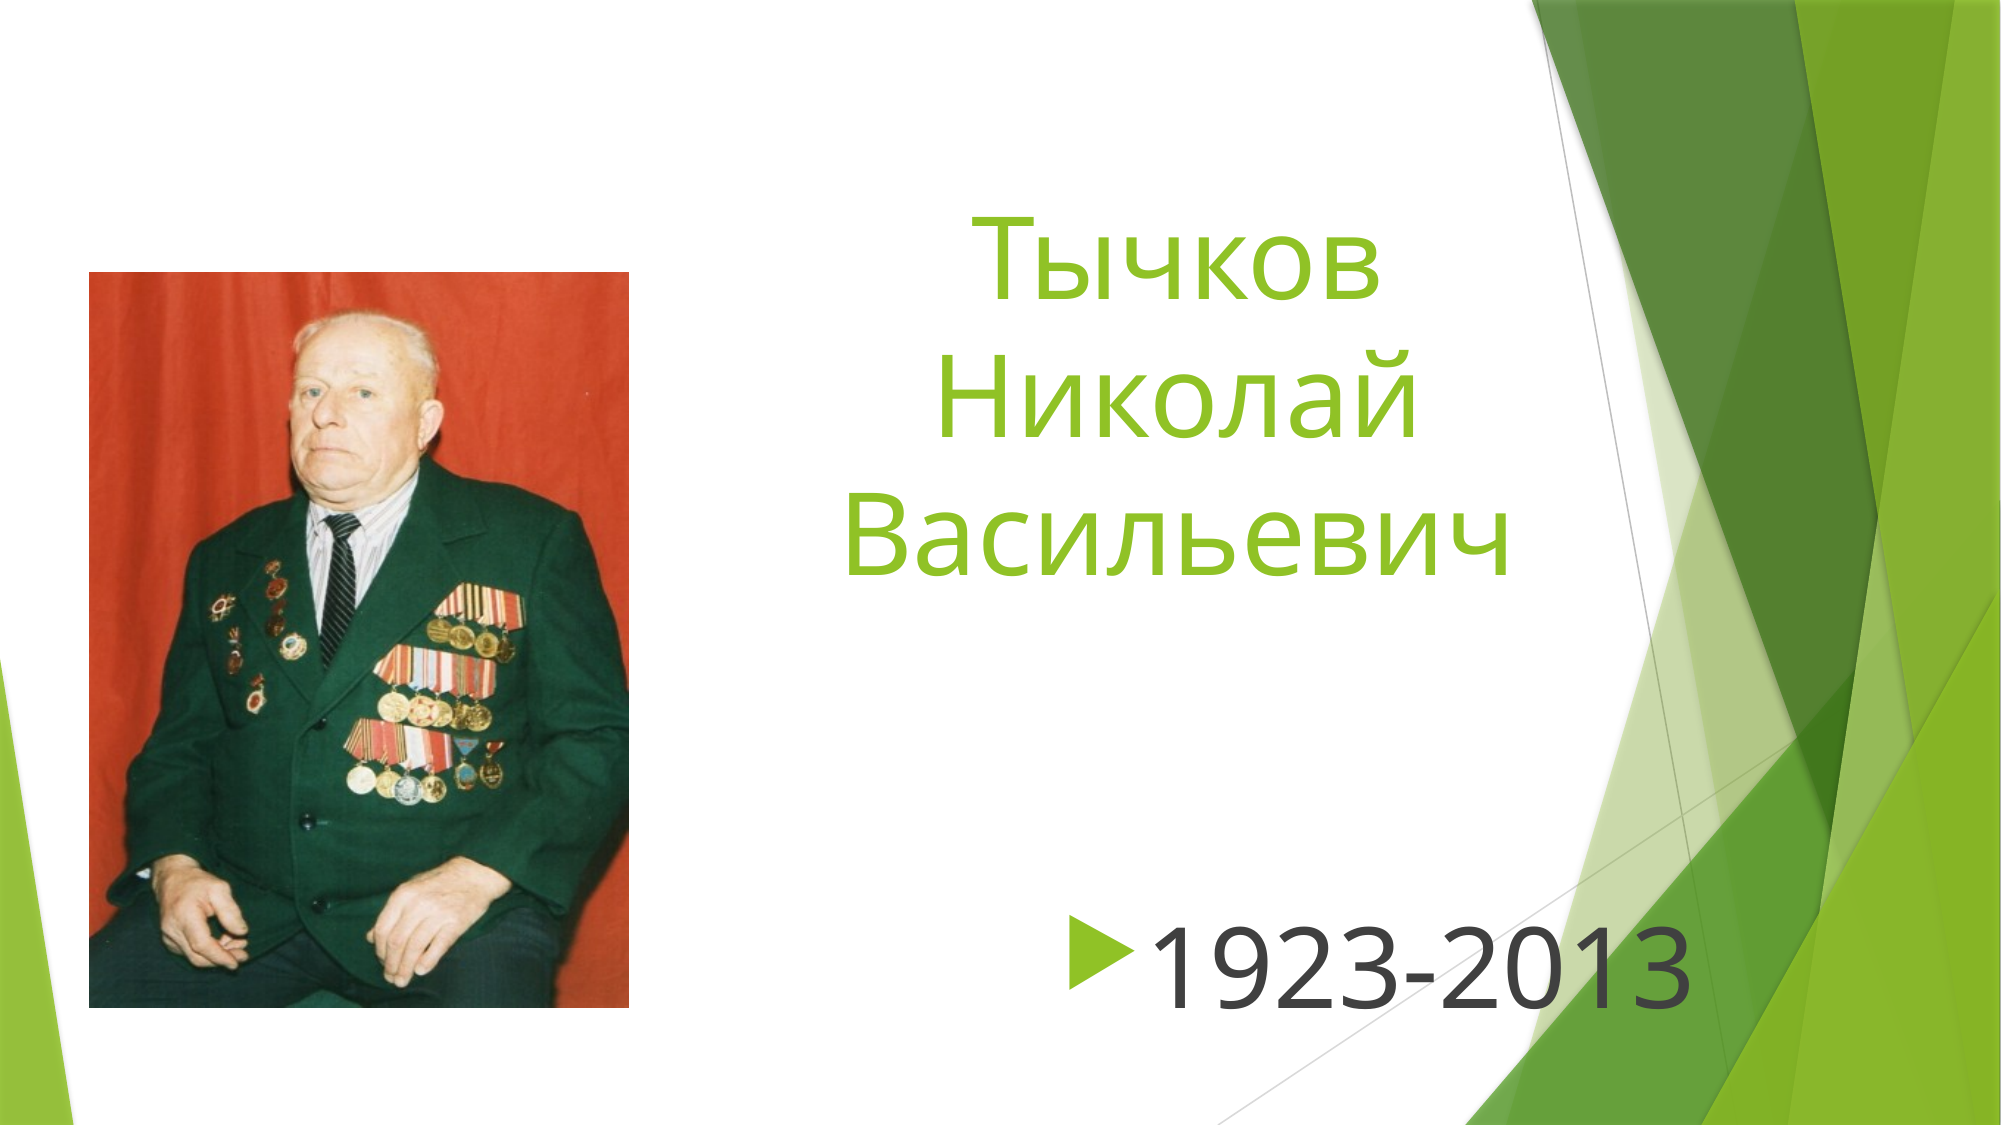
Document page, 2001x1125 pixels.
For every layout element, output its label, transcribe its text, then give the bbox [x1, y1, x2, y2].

picture [88, 272, 630, 1008]
title Тычков Николай Васильевич [821, 176, 1534, 703]
list 1923-2013 [913, 888, 1874, 1095]
